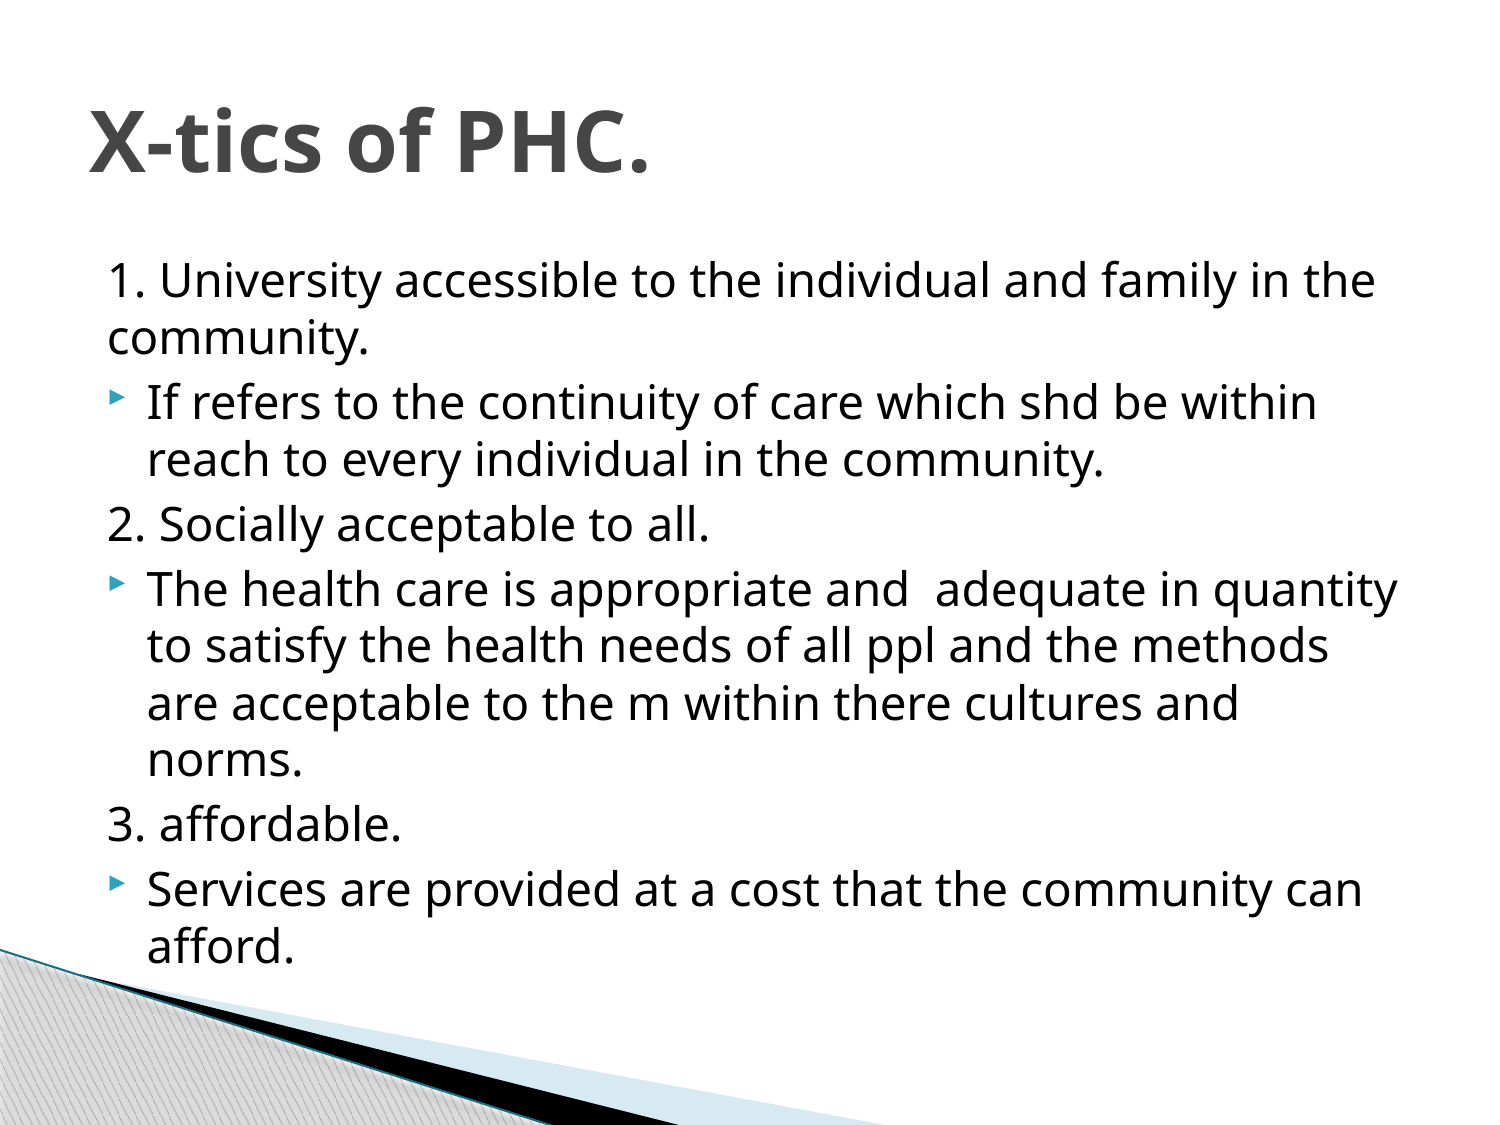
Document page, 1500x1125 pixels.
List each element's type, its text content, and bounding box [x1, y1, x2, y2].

title X-tics of PHC. [75, 45, 1425, 233]
list 1. University accessible to the individual and family in the community. If refers to the continuity of care which shd be within reach to every individual in the community. 2. Socially acceptable to all. The health care is appropriate and adequate in quantity to satisfy the health needs of all ppl and the methods are acceptable to the m within there cultures and norms. 3. affordable. Services are provided at a cost that the community can afford. [75, 243, 1425, 986]
